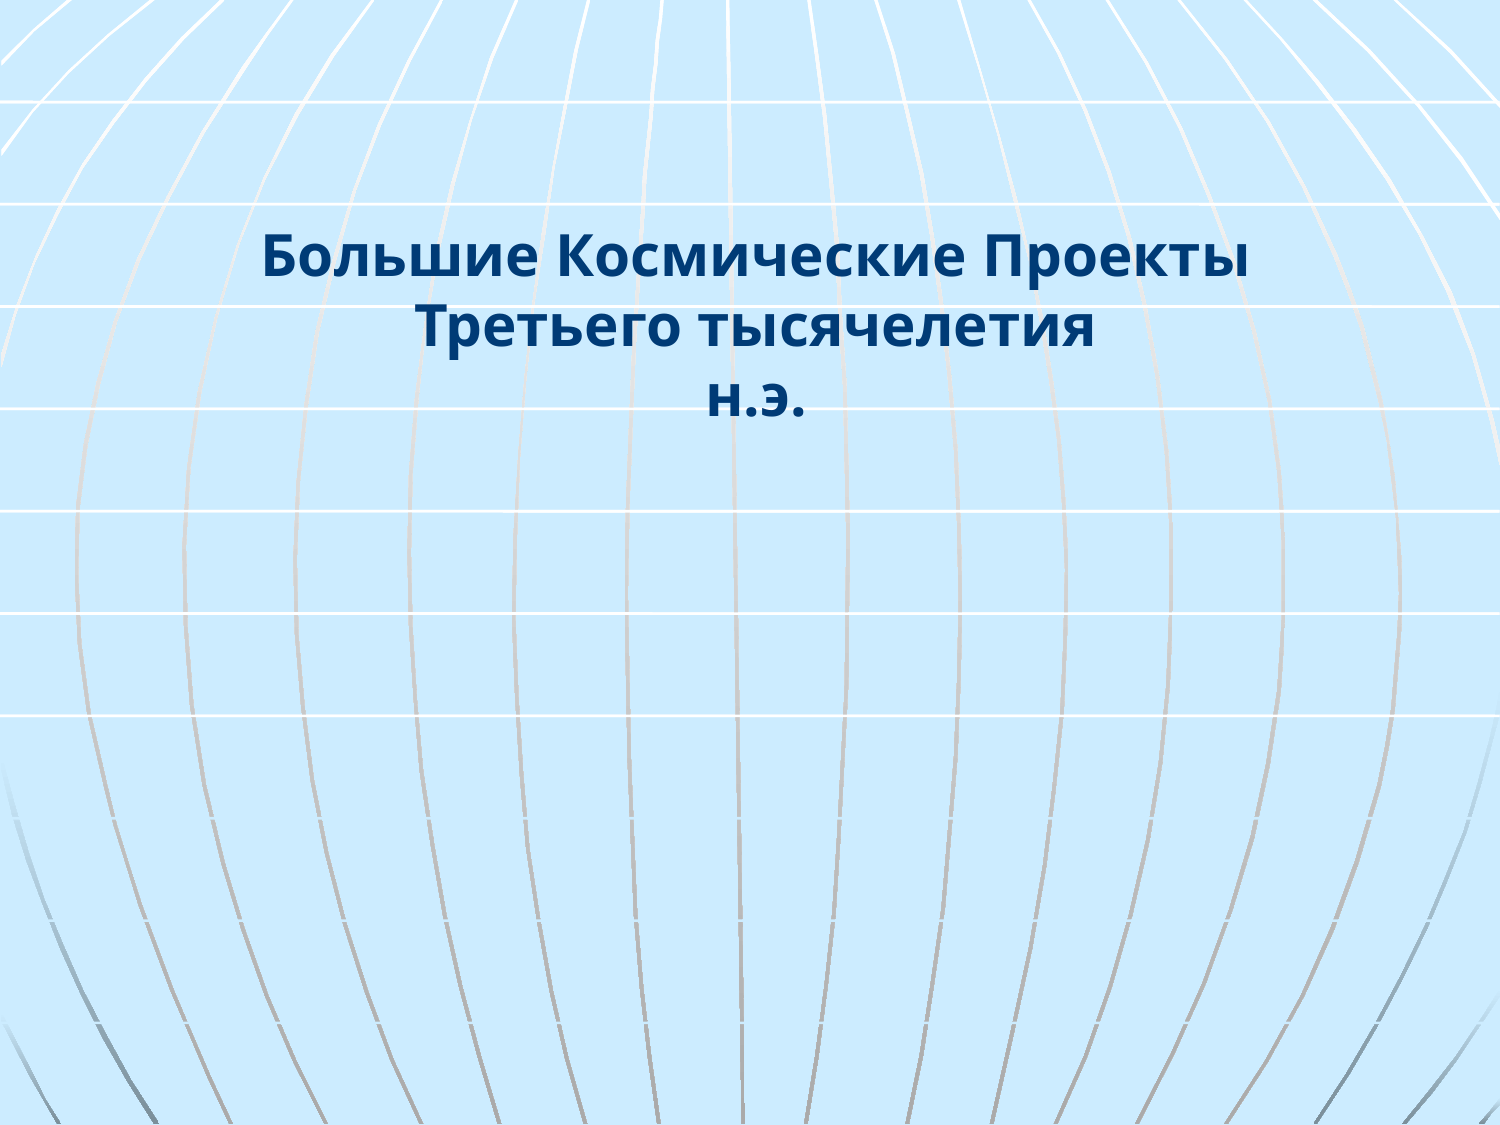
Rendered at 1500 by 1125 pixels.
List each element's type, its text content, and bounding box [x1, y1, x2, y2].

text_box Большие Космические Проекты Третьего тысячелетия н.э. [175, 210, 1336, 436]
